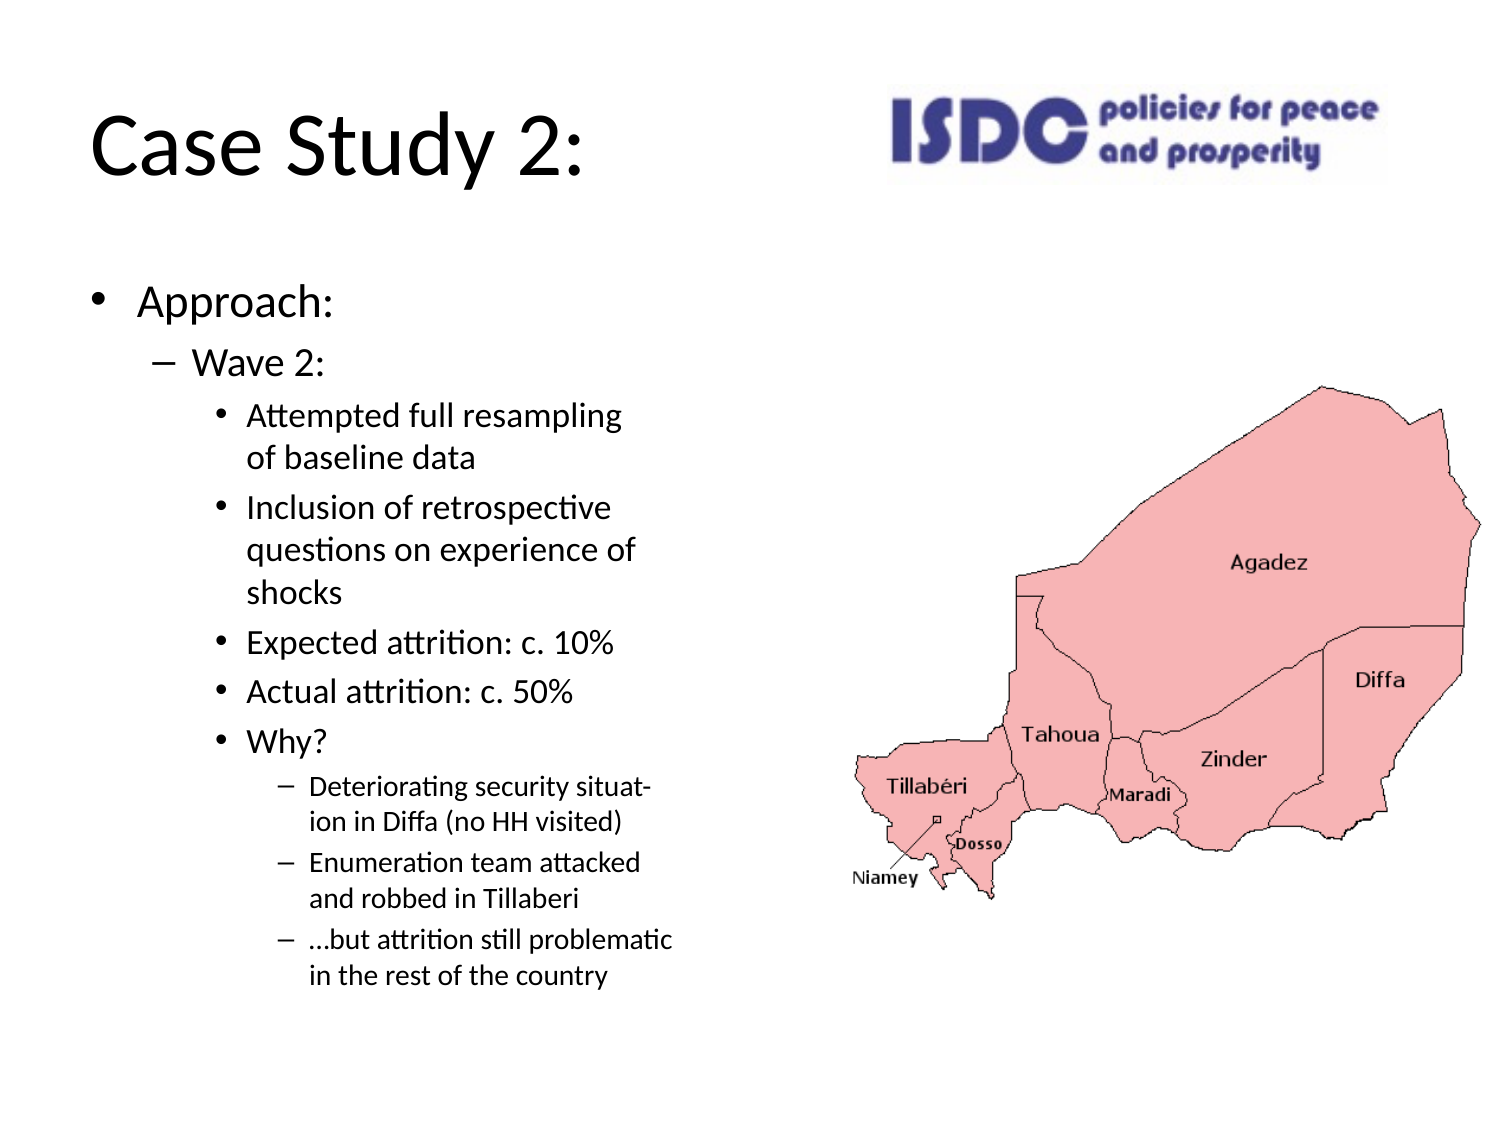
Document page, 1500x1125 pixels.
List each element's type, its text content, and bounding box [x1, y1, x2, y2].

title Case Study 2: [75, 45, 1425, 233]
picture [887, 84, 1388, 185]
picture [836, 382, 1486, 905]
list Approach: Wave 2: Attempted full resampling of baseline data Inclusion of retrospective questions on experience of shocks Expected attrition: c. 10% Actual attrition: c. 50% Why? Deteriorating security situat- ion in Diffa (no HH visited) Enumeration team attacked and robbed in Tillaberi …but attrition still problematic in the rest of the country [75, 262, 1425, 1005]
